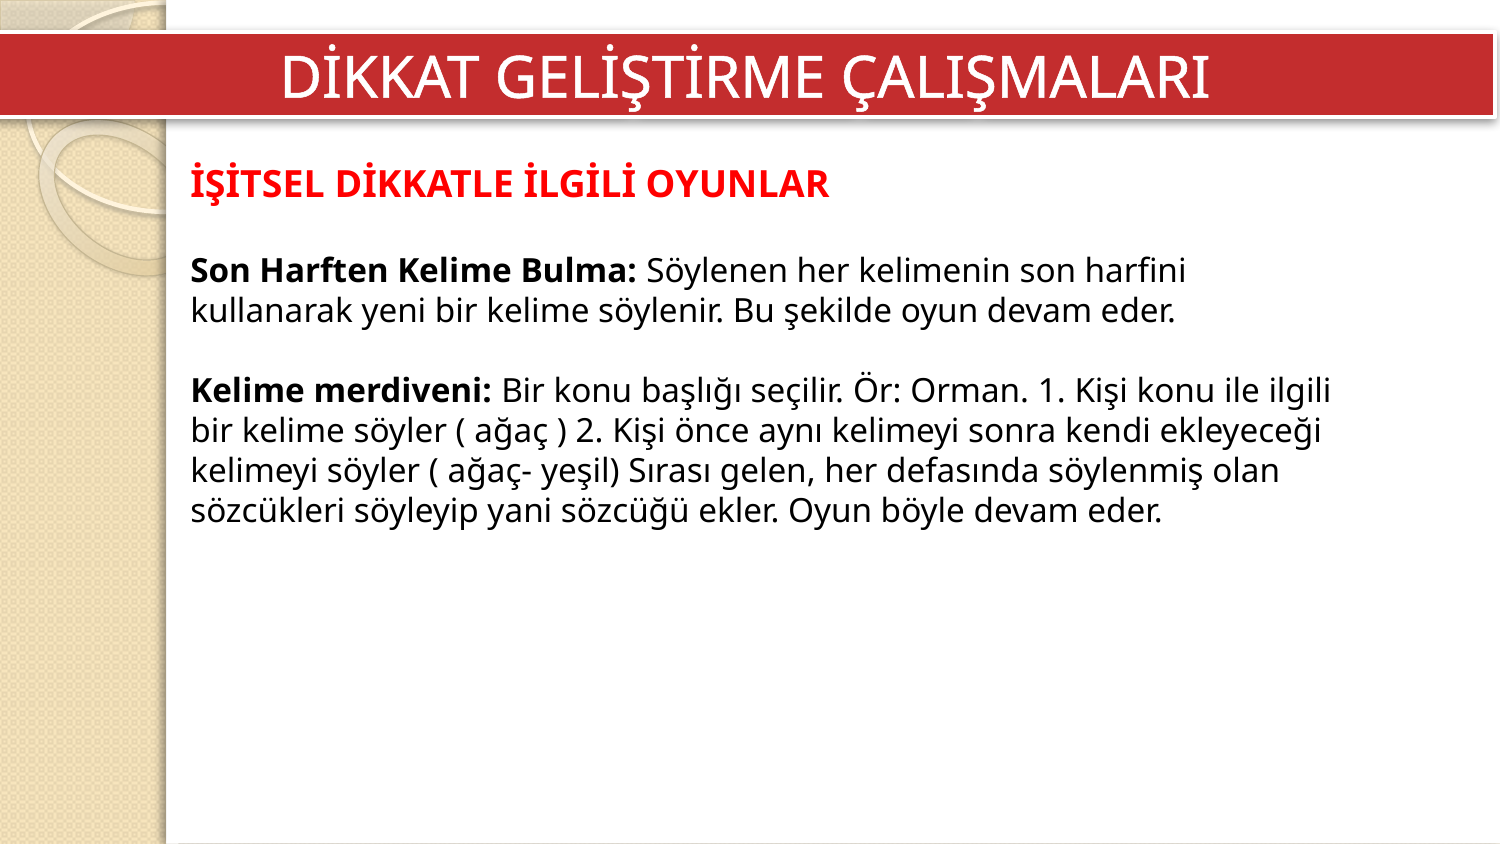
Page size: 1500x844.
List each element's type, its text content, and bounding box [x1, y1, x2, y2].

text_box İŞİTSEL DİKKATLE İLGİLİ OYUNLAR Son Harften Kelime Bulma: Söylenen her kelimenin son harfini kullanarak yeni bir kelime söylenir. Bu şekilde oyun devam eder. Kelime merdiveni: Bir konu başlığı seçilir. Ör: Orman. 1. Kişi konu ile ilgili bir kelime söyler ( ağaç ) 2. Kişi önce aynı kelimeyi sonra kendi ekleyeceği kelimeyi söyler ( ağaç- yeşil) Sırası gelen, her defasında söylenmiş olan sözcükleri söyleyip yani sözcüğü ekler. Oyun böyle devam eder. [175, 152, 1369, 537]
text_box DİKKAT GELİŞTİRME ÇALIŞMALARI [0, 30, 1497, 119]
